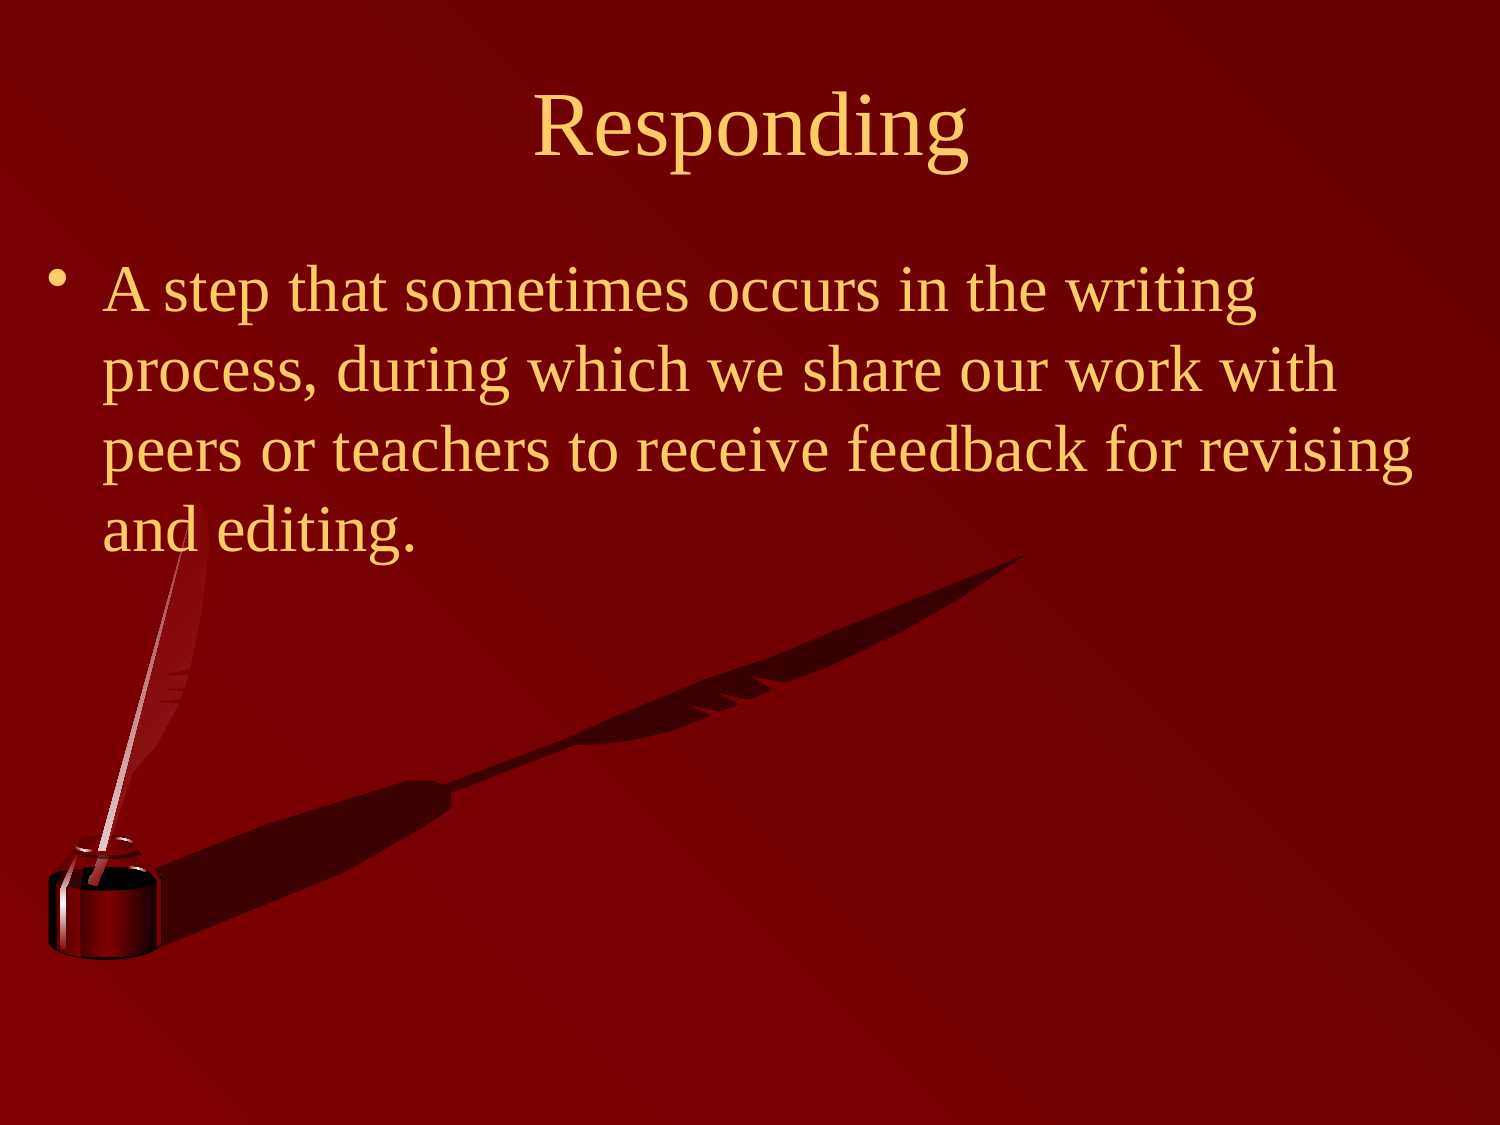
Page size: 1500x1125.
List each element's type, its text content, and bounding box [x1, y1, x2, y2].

title Responding [29, 20, 1474, 218]
list A step that sometimes occurs in the writing process, during which we share our work with peers or teachers to receive feedback for revising and editing. [31, 237, 1471, 1021]
